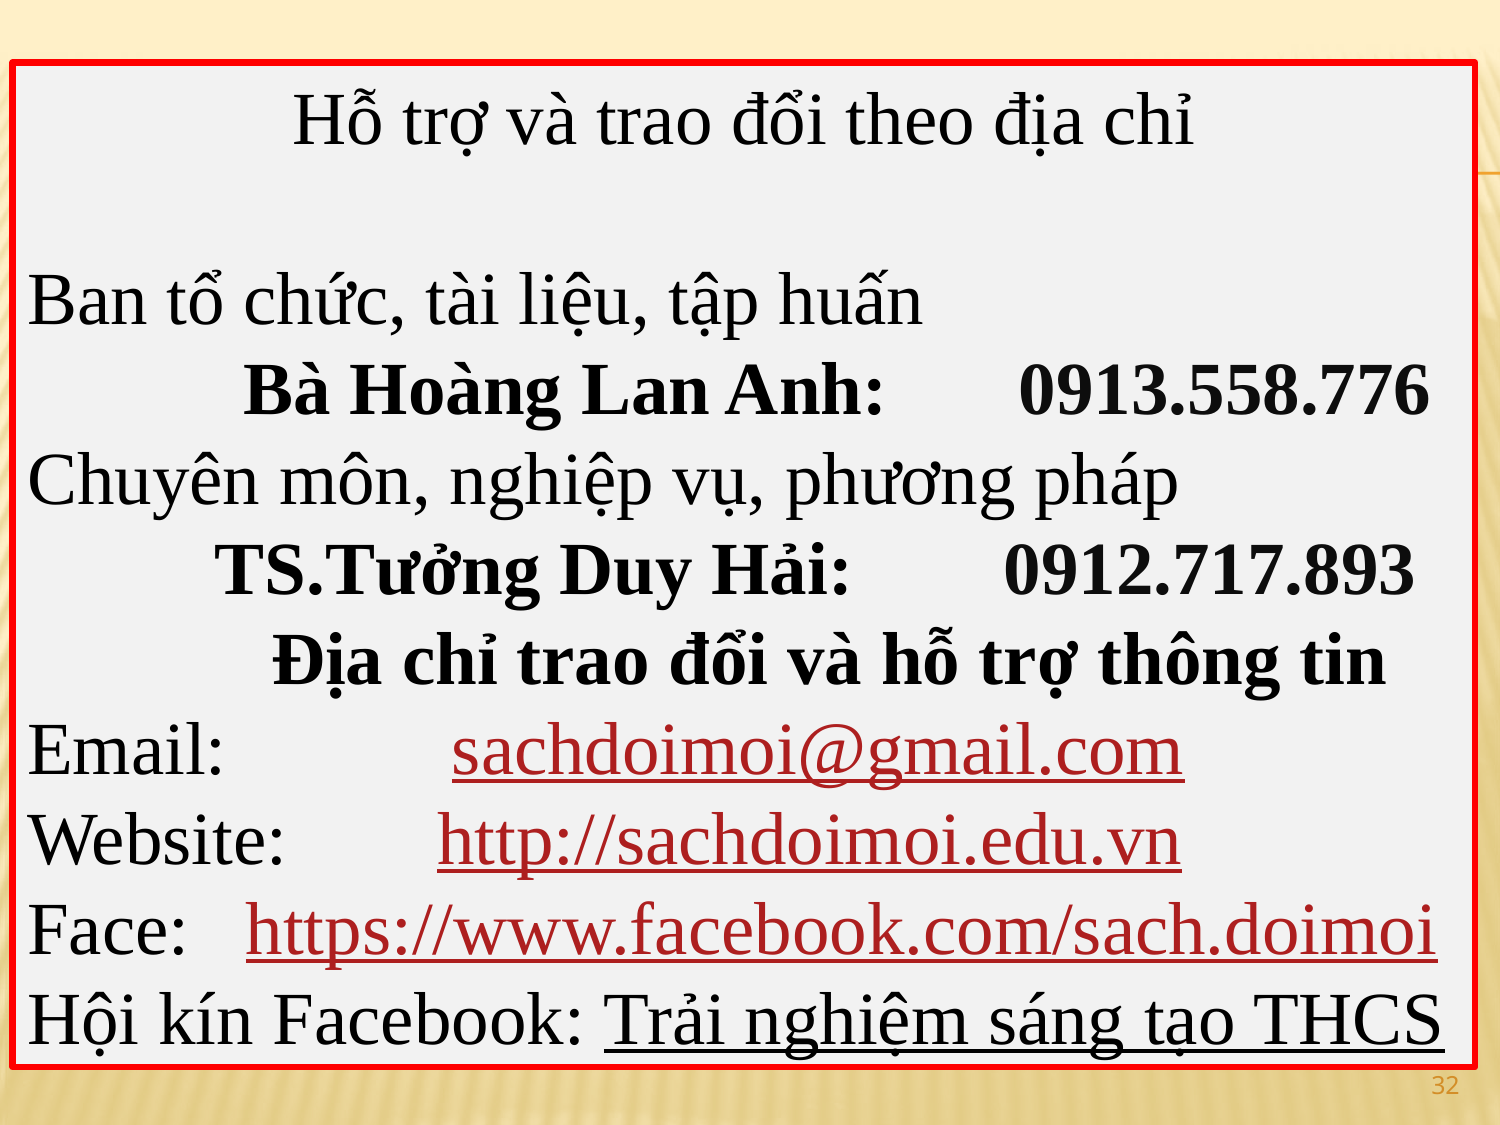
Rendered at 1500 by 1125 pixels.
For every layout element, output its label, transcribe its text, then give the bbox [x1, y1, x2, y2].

text_box Hỗ trợ và trao đổi theo địa chỉ Ban tổ chức, tài liệu, tập huấn Bà Hoàng Lan Anh: 0913.558.776 Chuyên môn, nghiệp vụ, phương pháp TS.Tưởng Duy Hải: 0912.717.893 Địa chỉ trao đổi và hỗ trợ thông tin Email: sachdoimoi@gmail.com Website: http://sachdoimoi.edu.vn Face: https://www.facebook.com/sach.doimoi Hội kín Facebook: Trải nghiệm sáng tạo THCS [12, 62, 1475, 1068]
slide_number 32 [1350, 1068, 1475, 1103]
